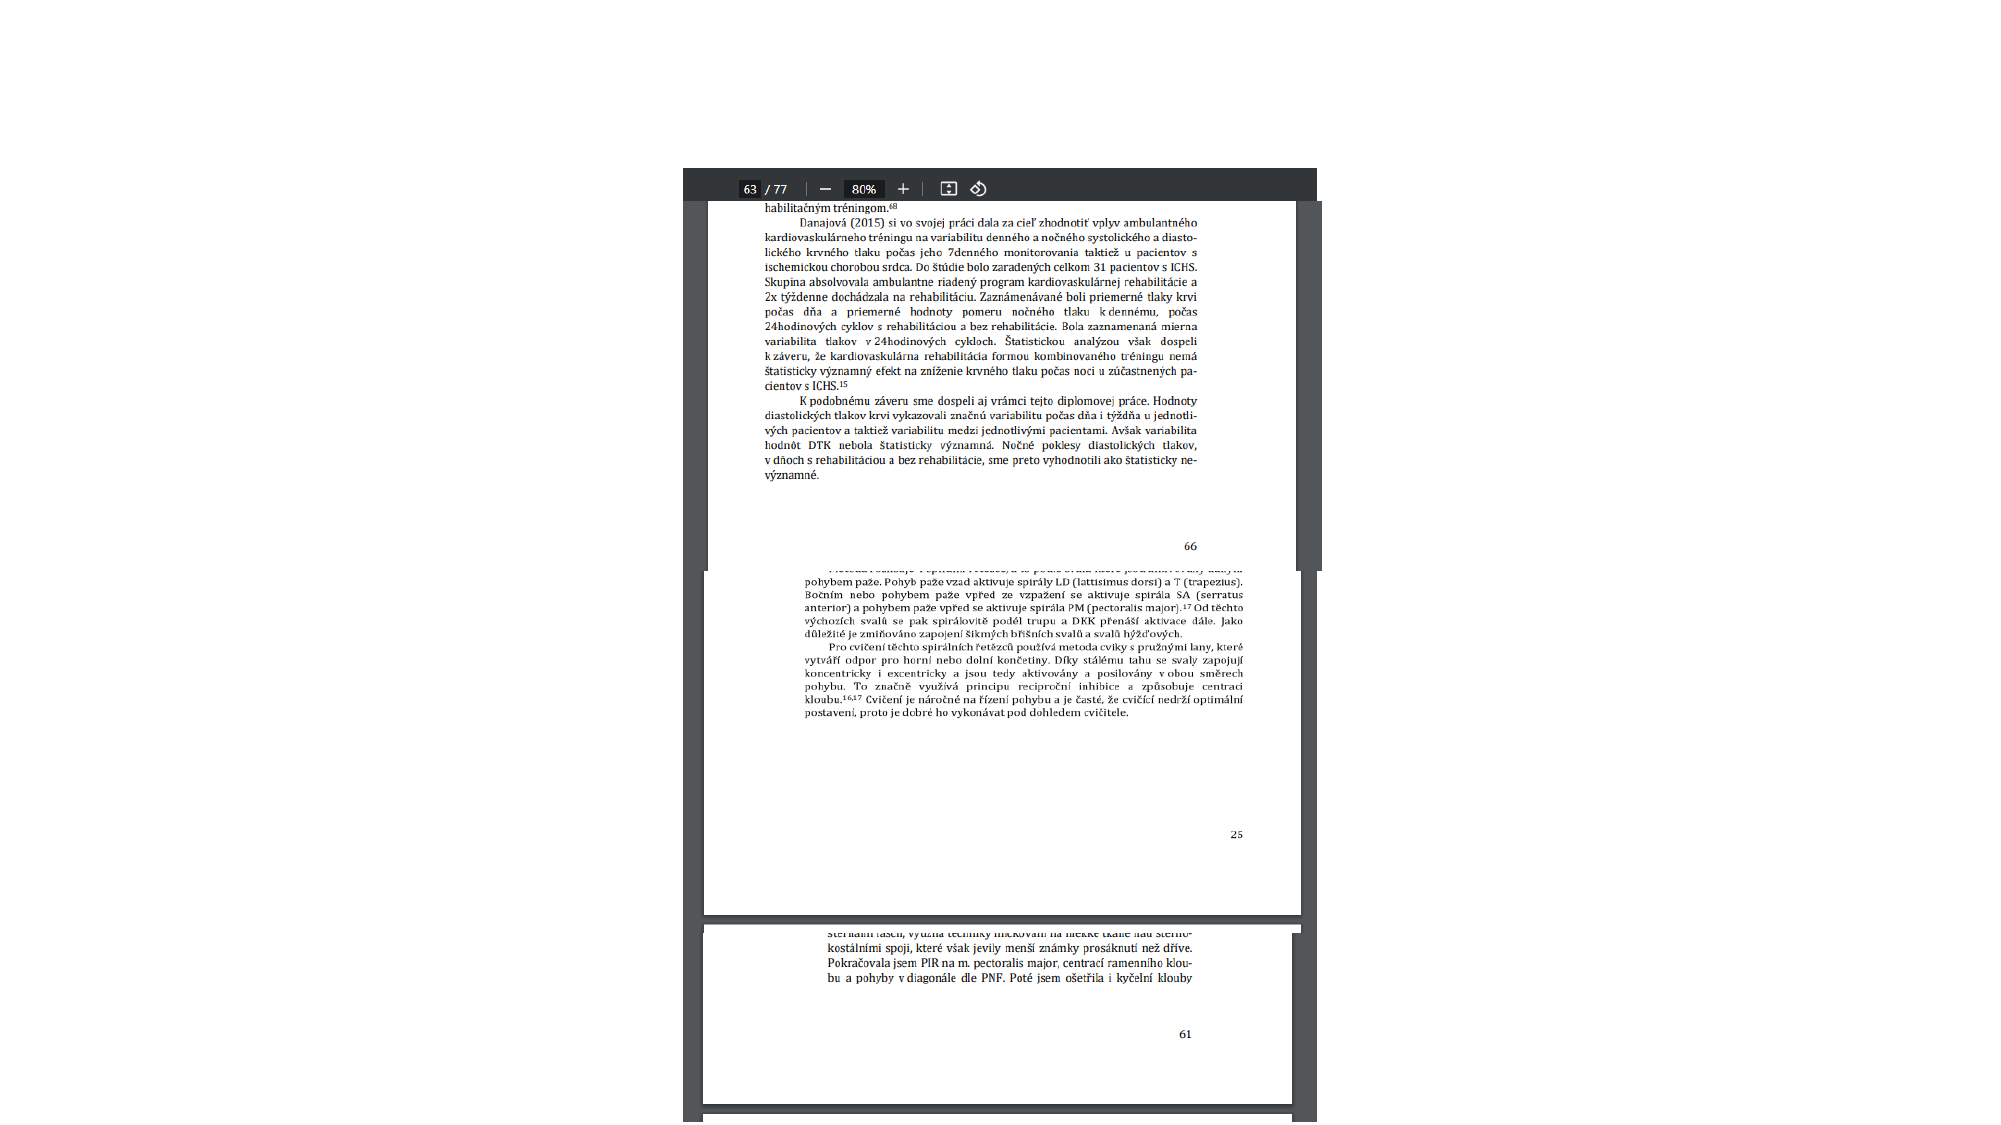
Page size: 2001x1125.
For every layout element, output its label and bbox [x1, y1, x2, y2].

picture [683, 168, 1322, 1122]
